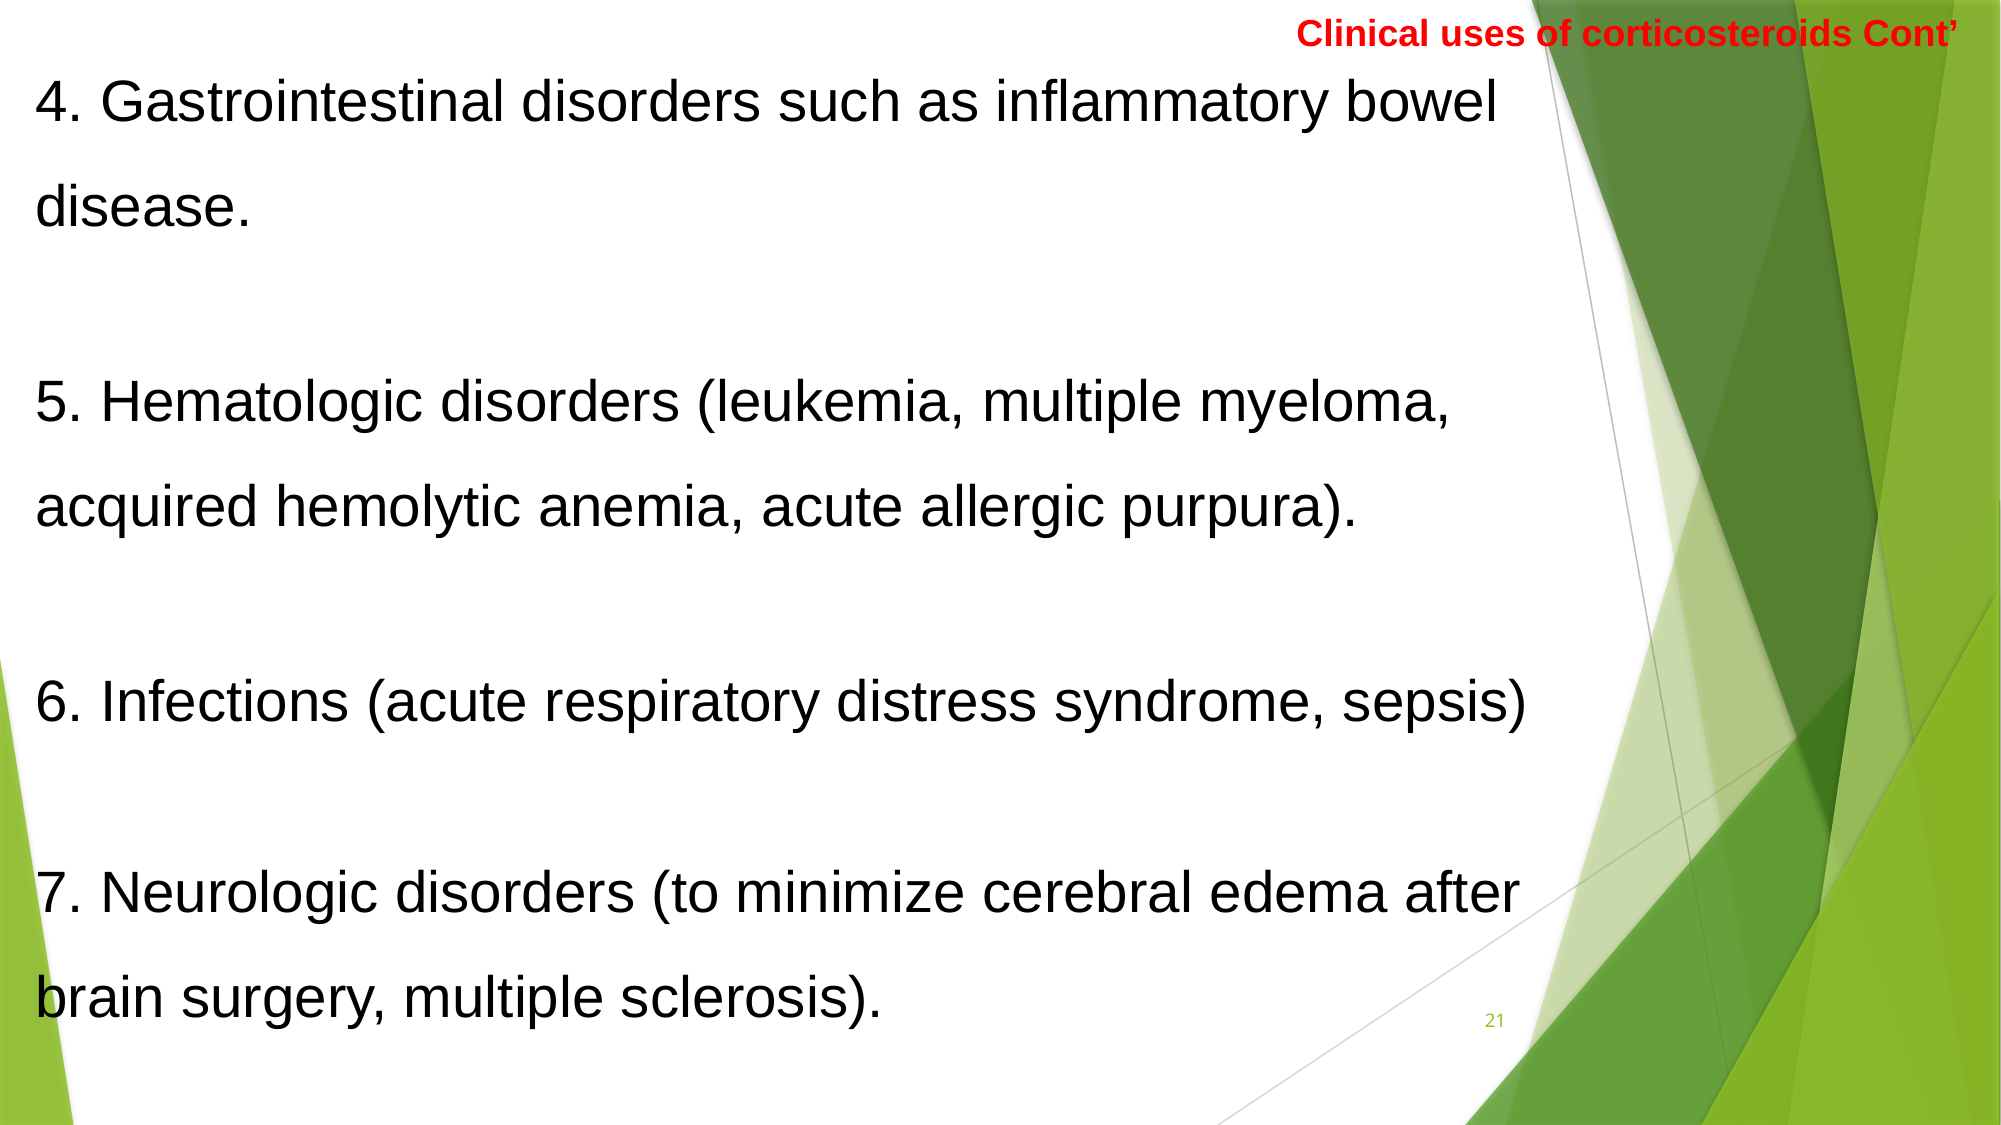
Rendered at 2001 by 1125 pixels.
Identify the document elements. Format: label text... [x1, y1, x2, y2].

text_box Clinical uses of corticosteroids Cont’ [1281, 1, 2000, 62]
slide_number 21 [1409, 991, 1522, 1051]
list 4. Gastrointestinal disorders such as inflammatory bowel disease. 5. Hematologic disorders (leukemia, multiple myeloma, acquired hemolytic anemia, acute allergic purpura). 6. Infections (acute respiratory distress syndrome, sepsis) 7. Neurologic disorders (to minimize cerebral edema after brain surgery, multiple sclerosis). [20, 21, 1650, 1125]
